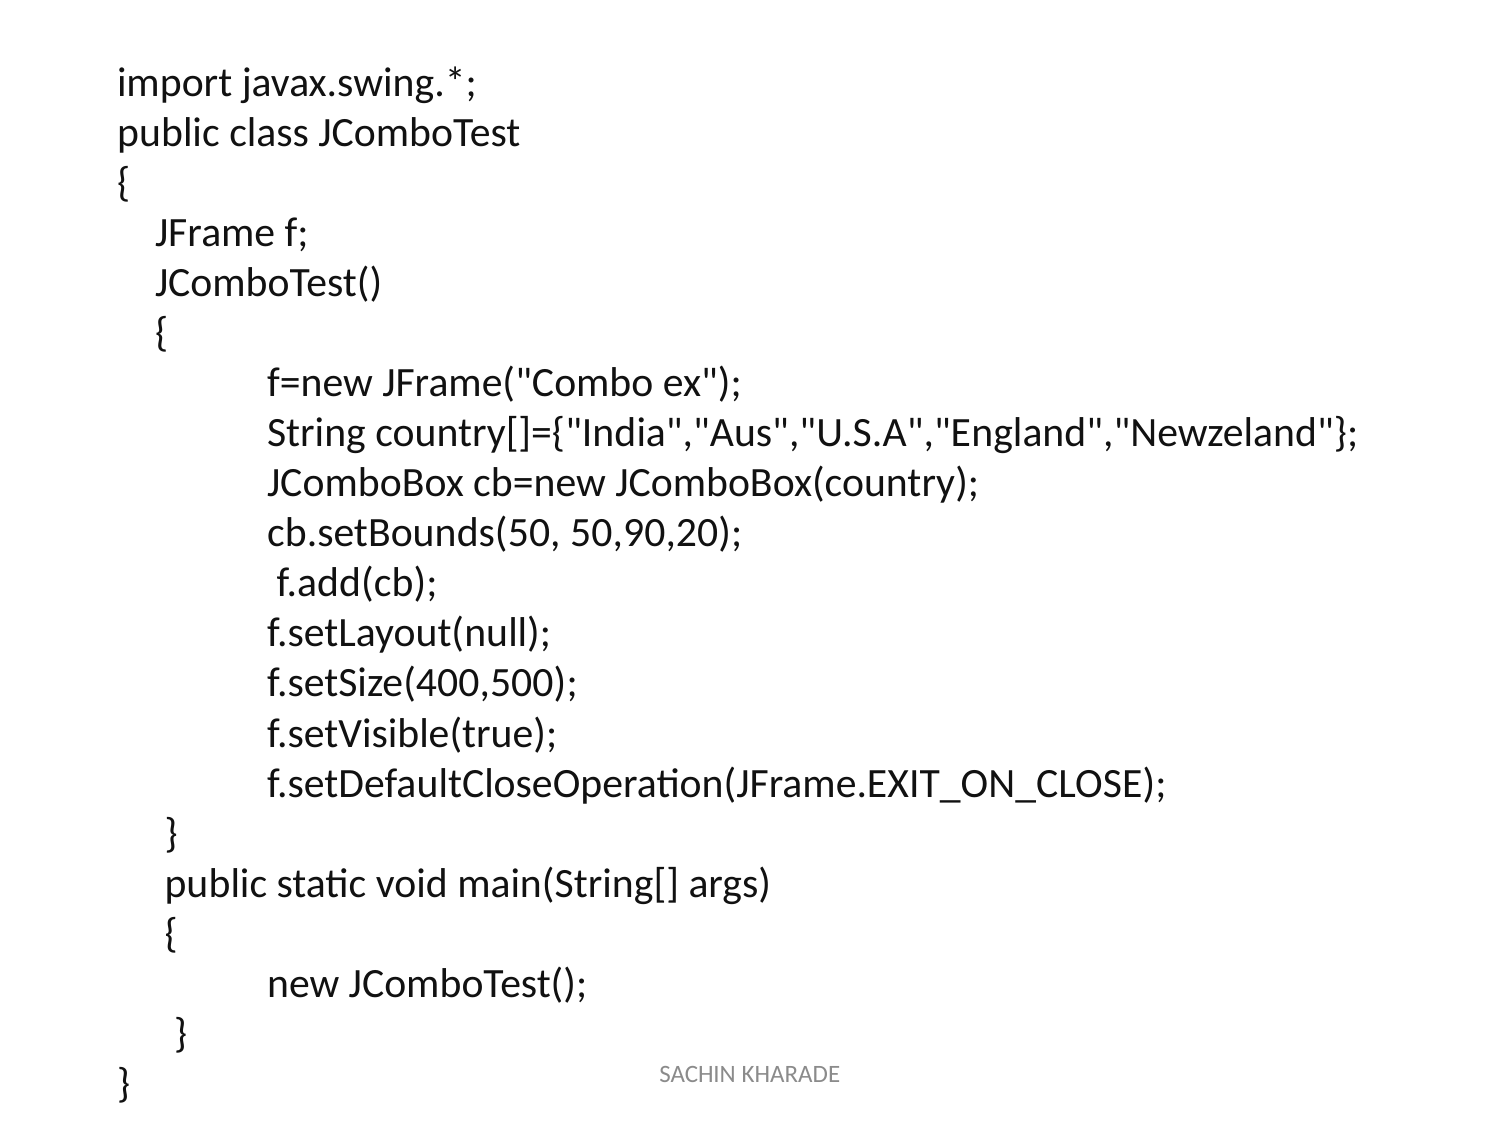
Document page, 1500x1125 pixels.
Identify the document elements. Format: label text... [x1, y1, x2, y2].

text_box import javax.swing.*; public class JComboTest { JFrame f; JComboTest() { f=new JFrame("Combo ex"); String country[]={"India","Aus","U.S.A","England","Newzeland"}; JComboBox cb=new JComboBox(country); cb.setBounds(50, 50,90,20); f.add(cb); f.setLayout(null); f.setSize(400,500); f.setVisible(true); f.setDefaultCloseOperation(JFrame.EXIT_ON_CLOSE); } public static void main(String[] args) { new JComboTest(); } } [117, 55, 1407, 1120]
footer SACHIN KHARADE [512, 1042, 988, 1103]
